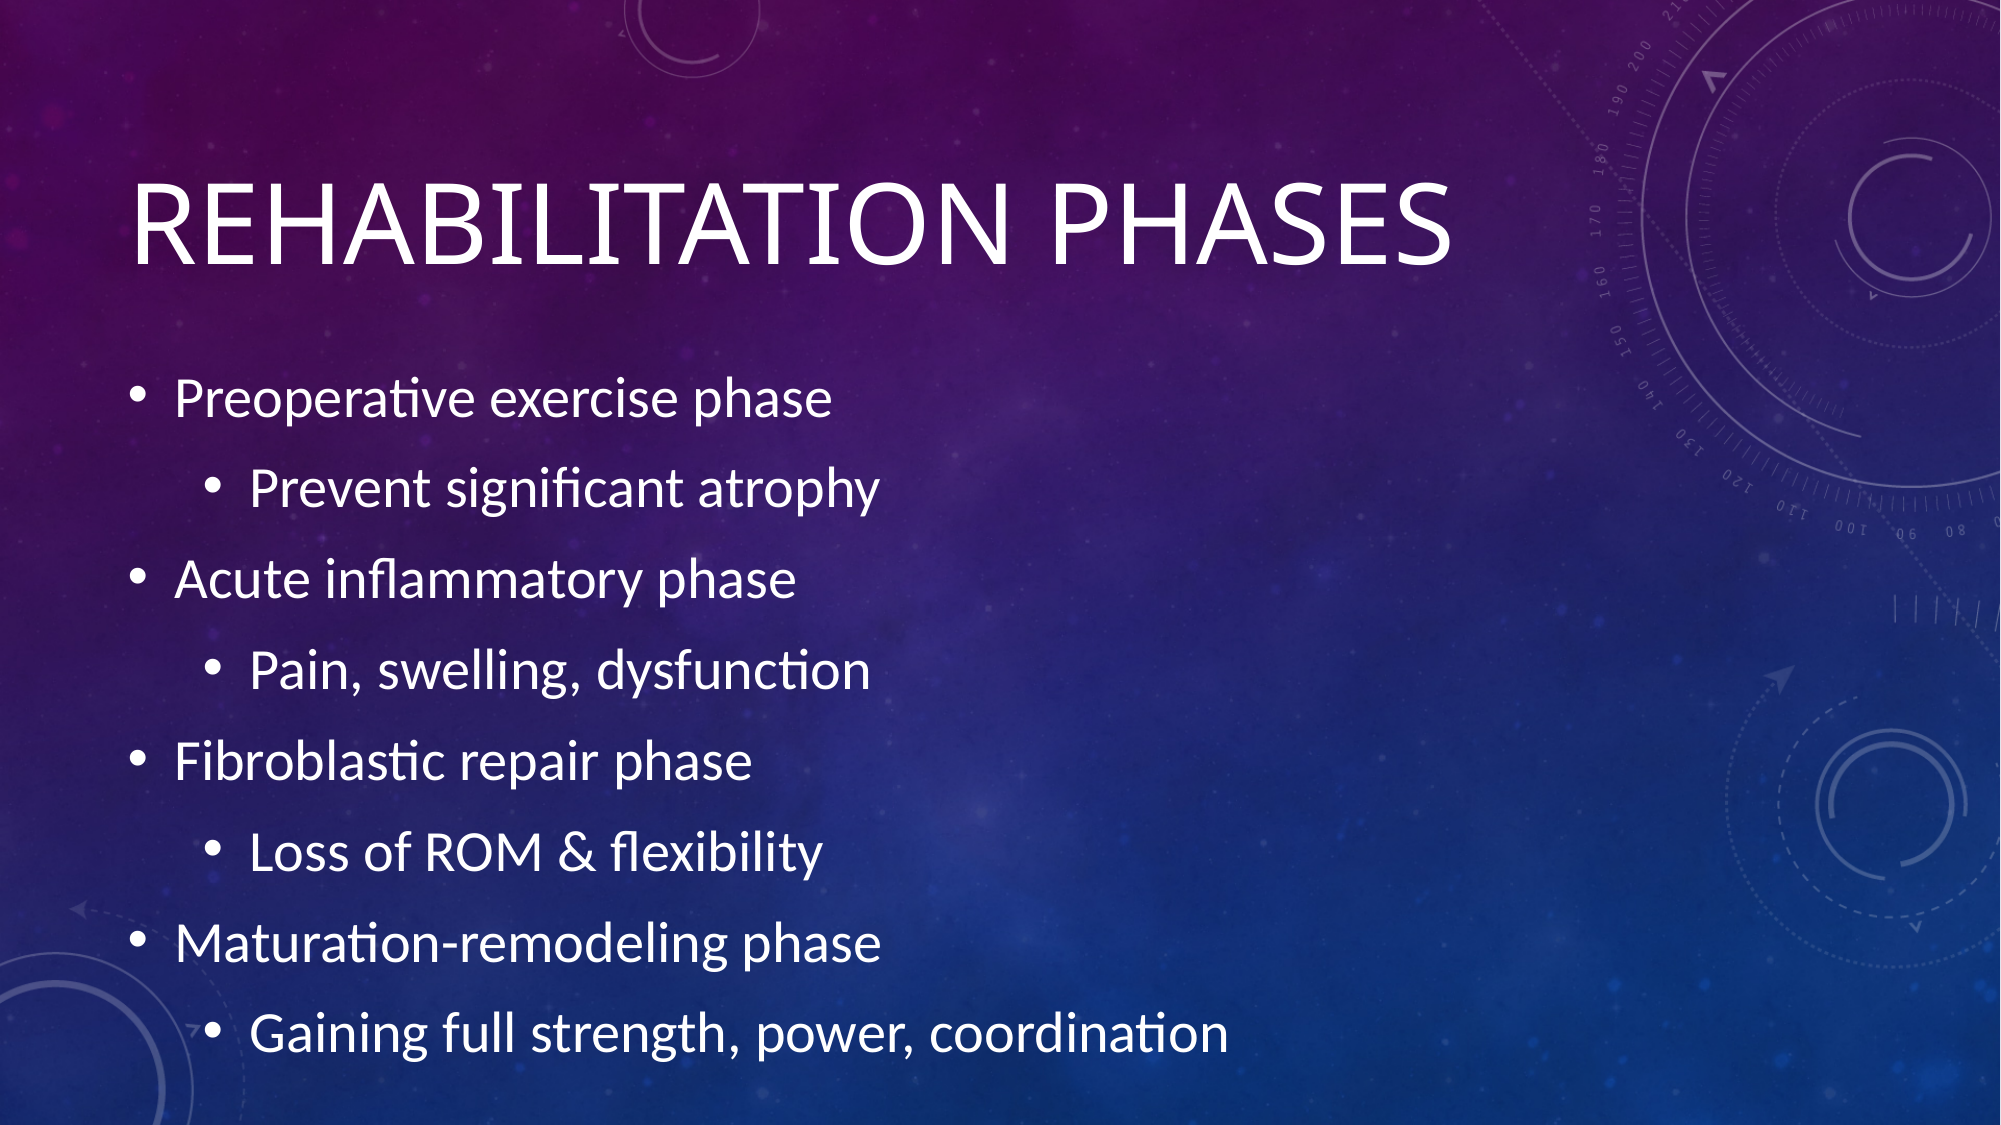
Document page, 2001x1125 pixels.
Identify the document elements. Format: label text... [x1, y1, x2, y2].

picture [0, 0, 2001, 1125]
list Preoperative exercise phase Prevent significant atrophy Acute inflammatory phase Pain, swelling, dysfunction Fibroblastic repair phase Loss of ROM & flexibility Maturation-remodeling phase Gaining full strength, power, coordination [112, 351, 1775, 1072]
title Rehabilitation Phases [112, 99, 1775, 339]
